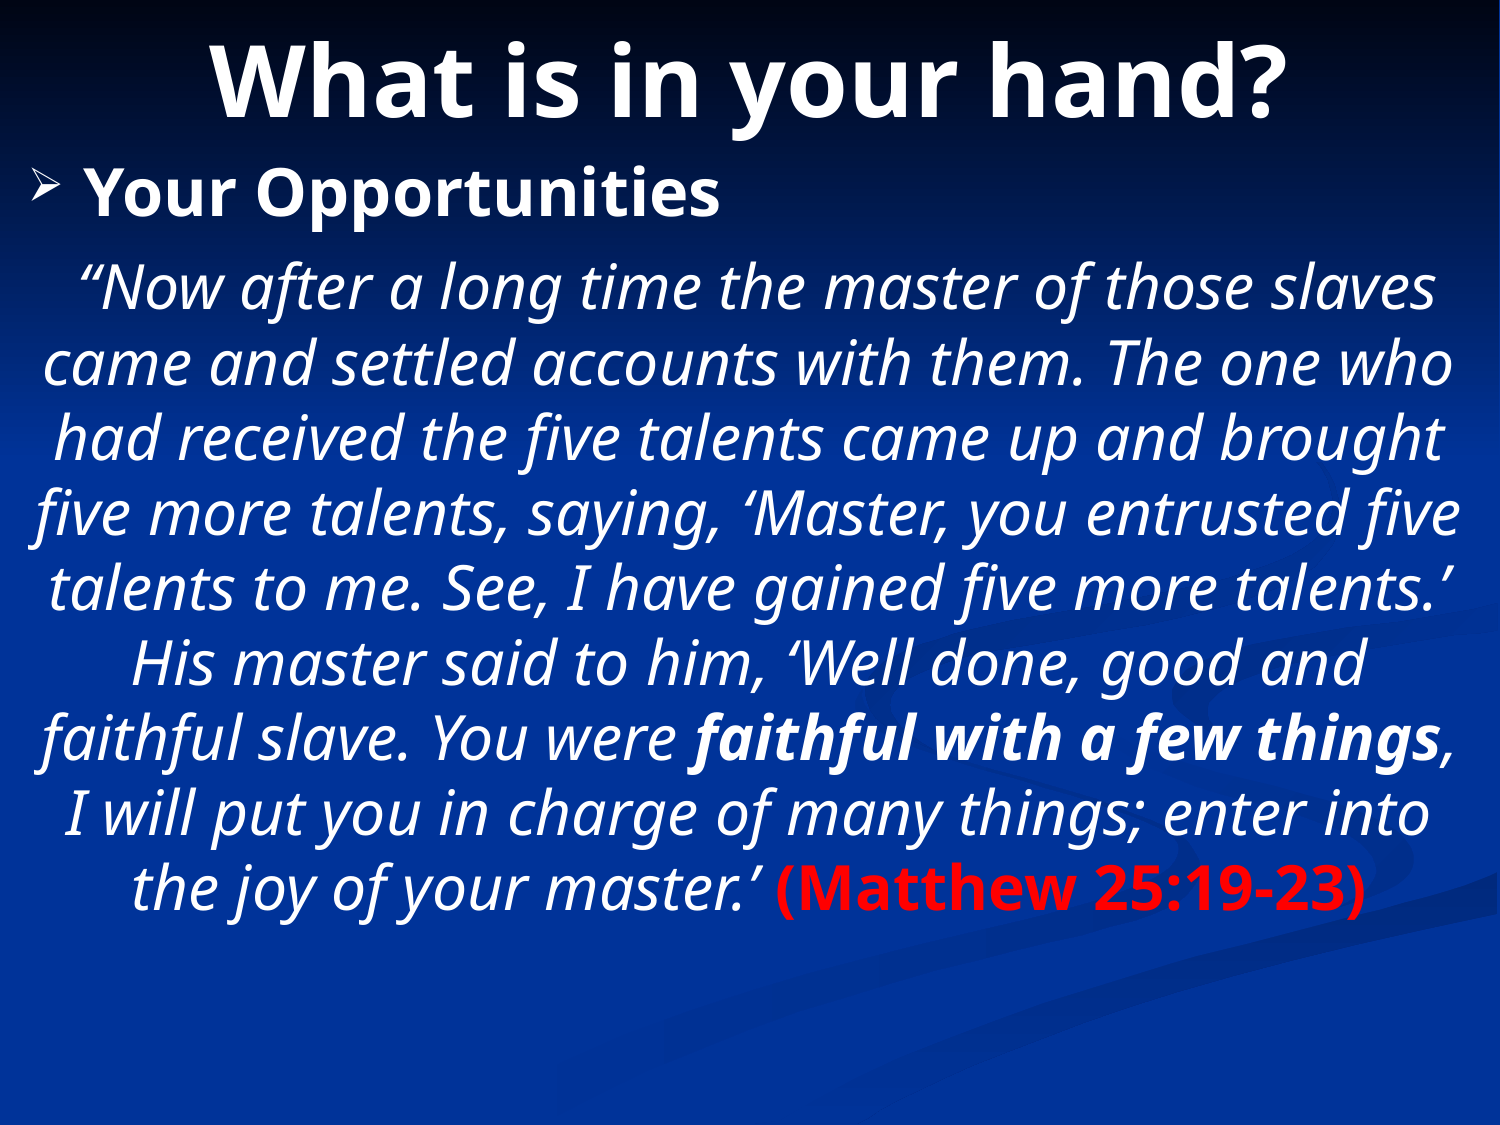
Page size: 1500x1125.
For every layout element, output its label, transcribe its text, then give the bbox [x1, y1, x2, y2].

title What is in your hand? [75, 12, 1425, 142]
list Your Opportunities “Now after a long time the master of those slaves came and settled accounts with them. The one who had received the five talents came up and brought five more talents, saying, ‘Master, you entrusted five talents to me. See, I have gained five more talents.’ His master said to him, ‘Well done, good and faithful slave. You were faithful with a few things, I will put you in charge of many things; enter into the joy of your master.’ (Matthew 25:19-23) [12, 142, 1488, 1113]
